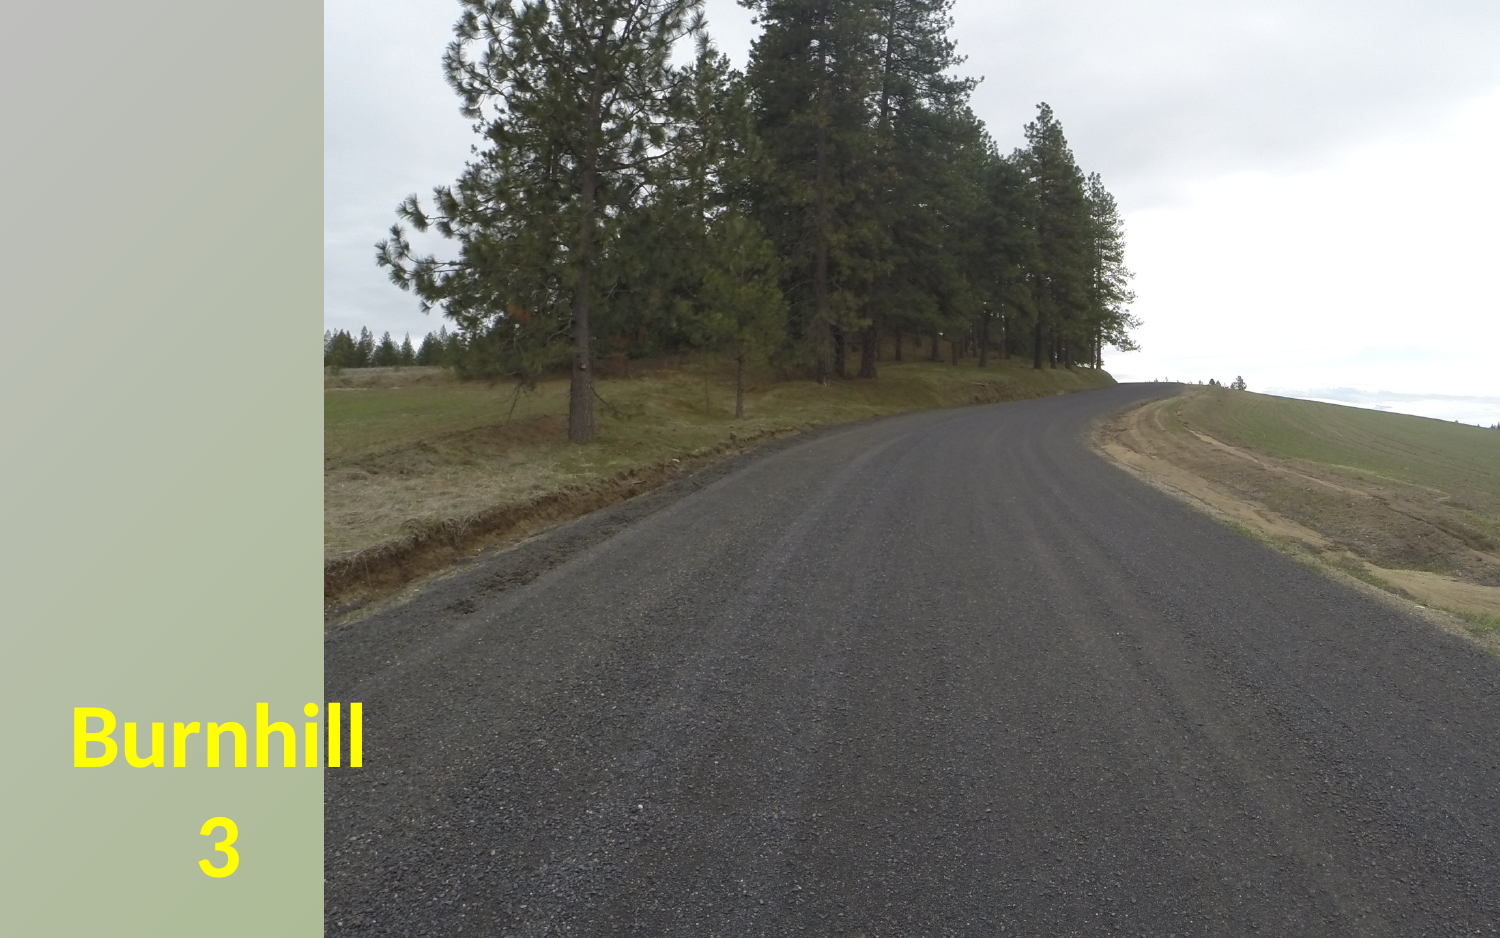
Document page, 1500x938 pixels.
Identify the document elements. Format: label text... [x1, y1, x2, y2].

picture [324, 0, 1500, 938]
text_box Burnhill 3 [24, 668, 319, 904]
